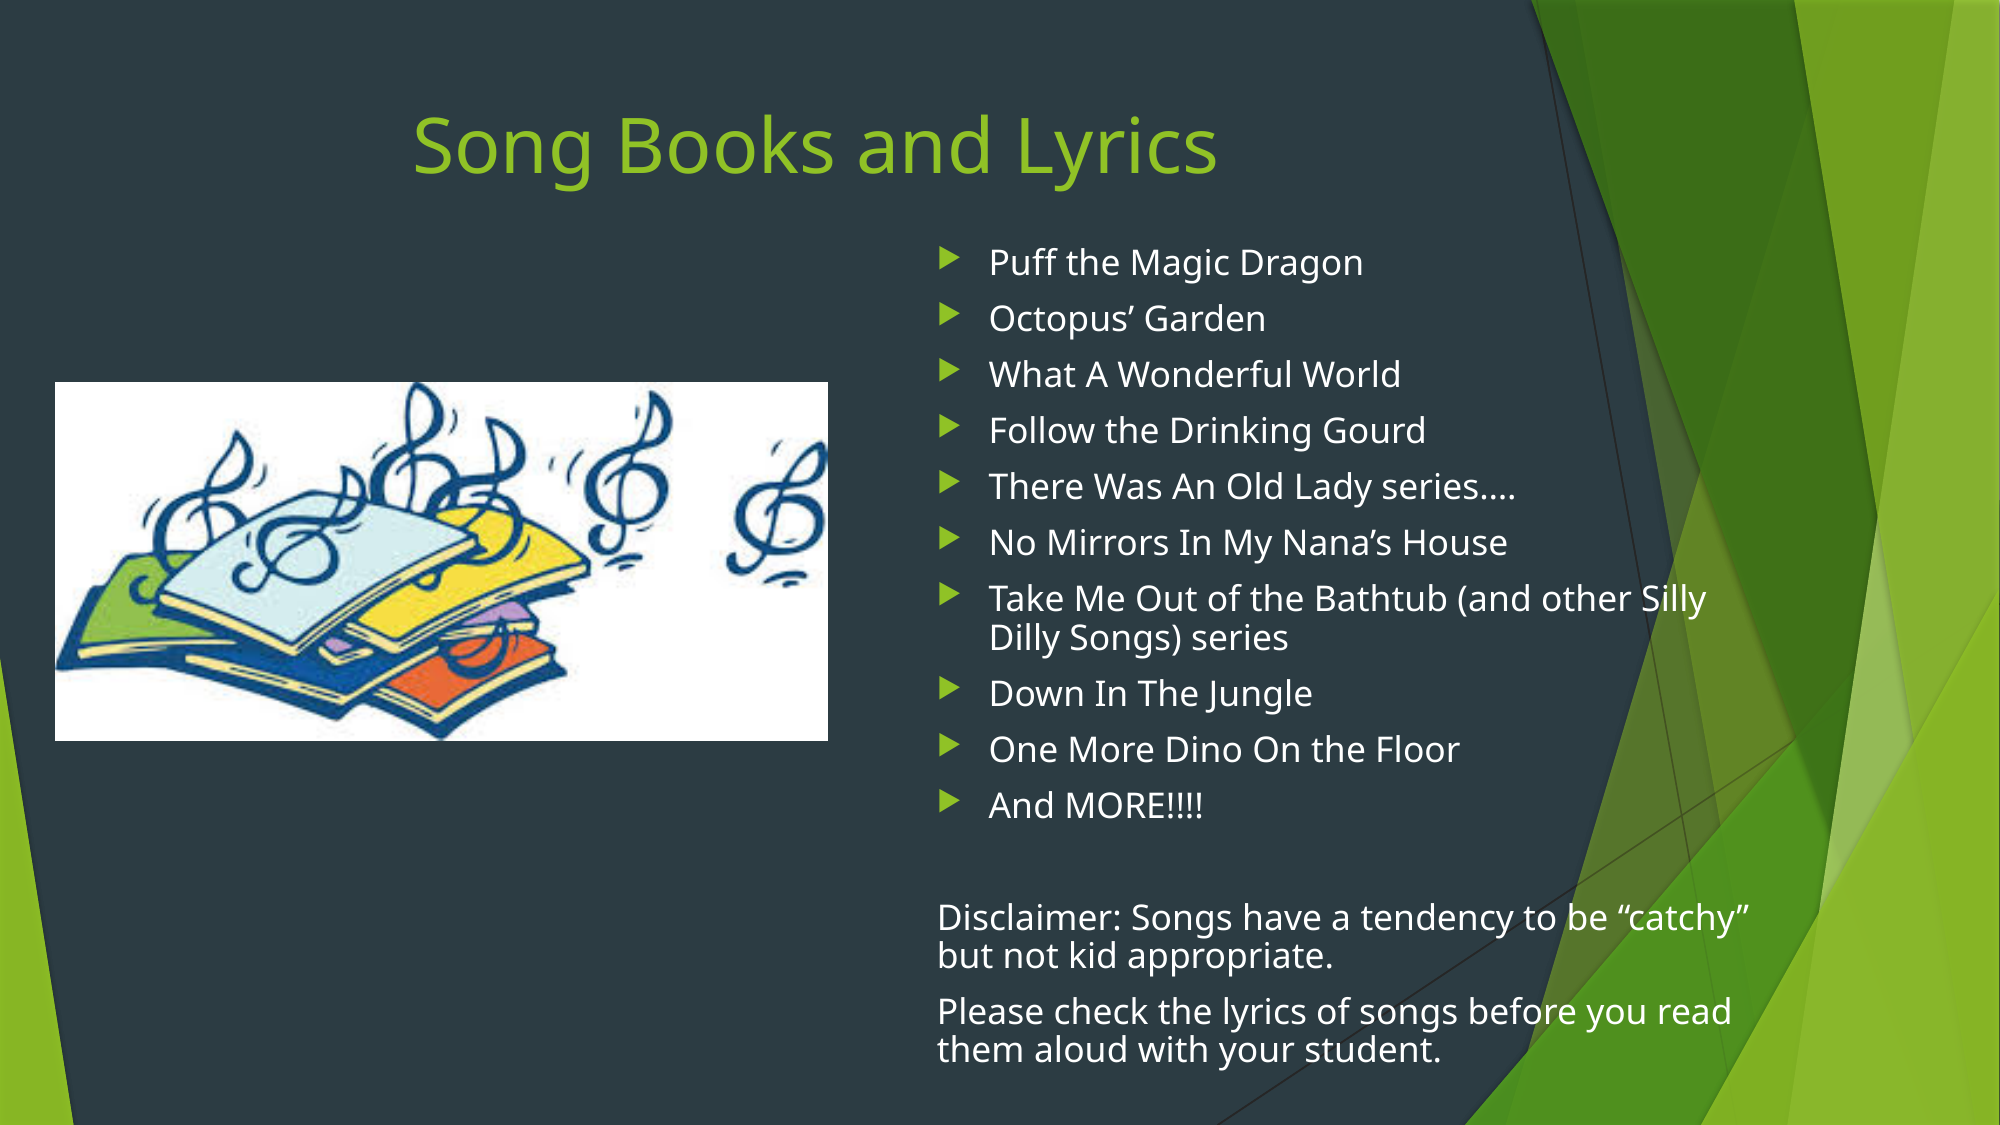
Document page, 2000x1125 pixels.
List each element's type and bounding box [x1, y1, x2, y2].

text_box [0, 0, 2000, 1125]
picture [54, 382, 829, 742]
